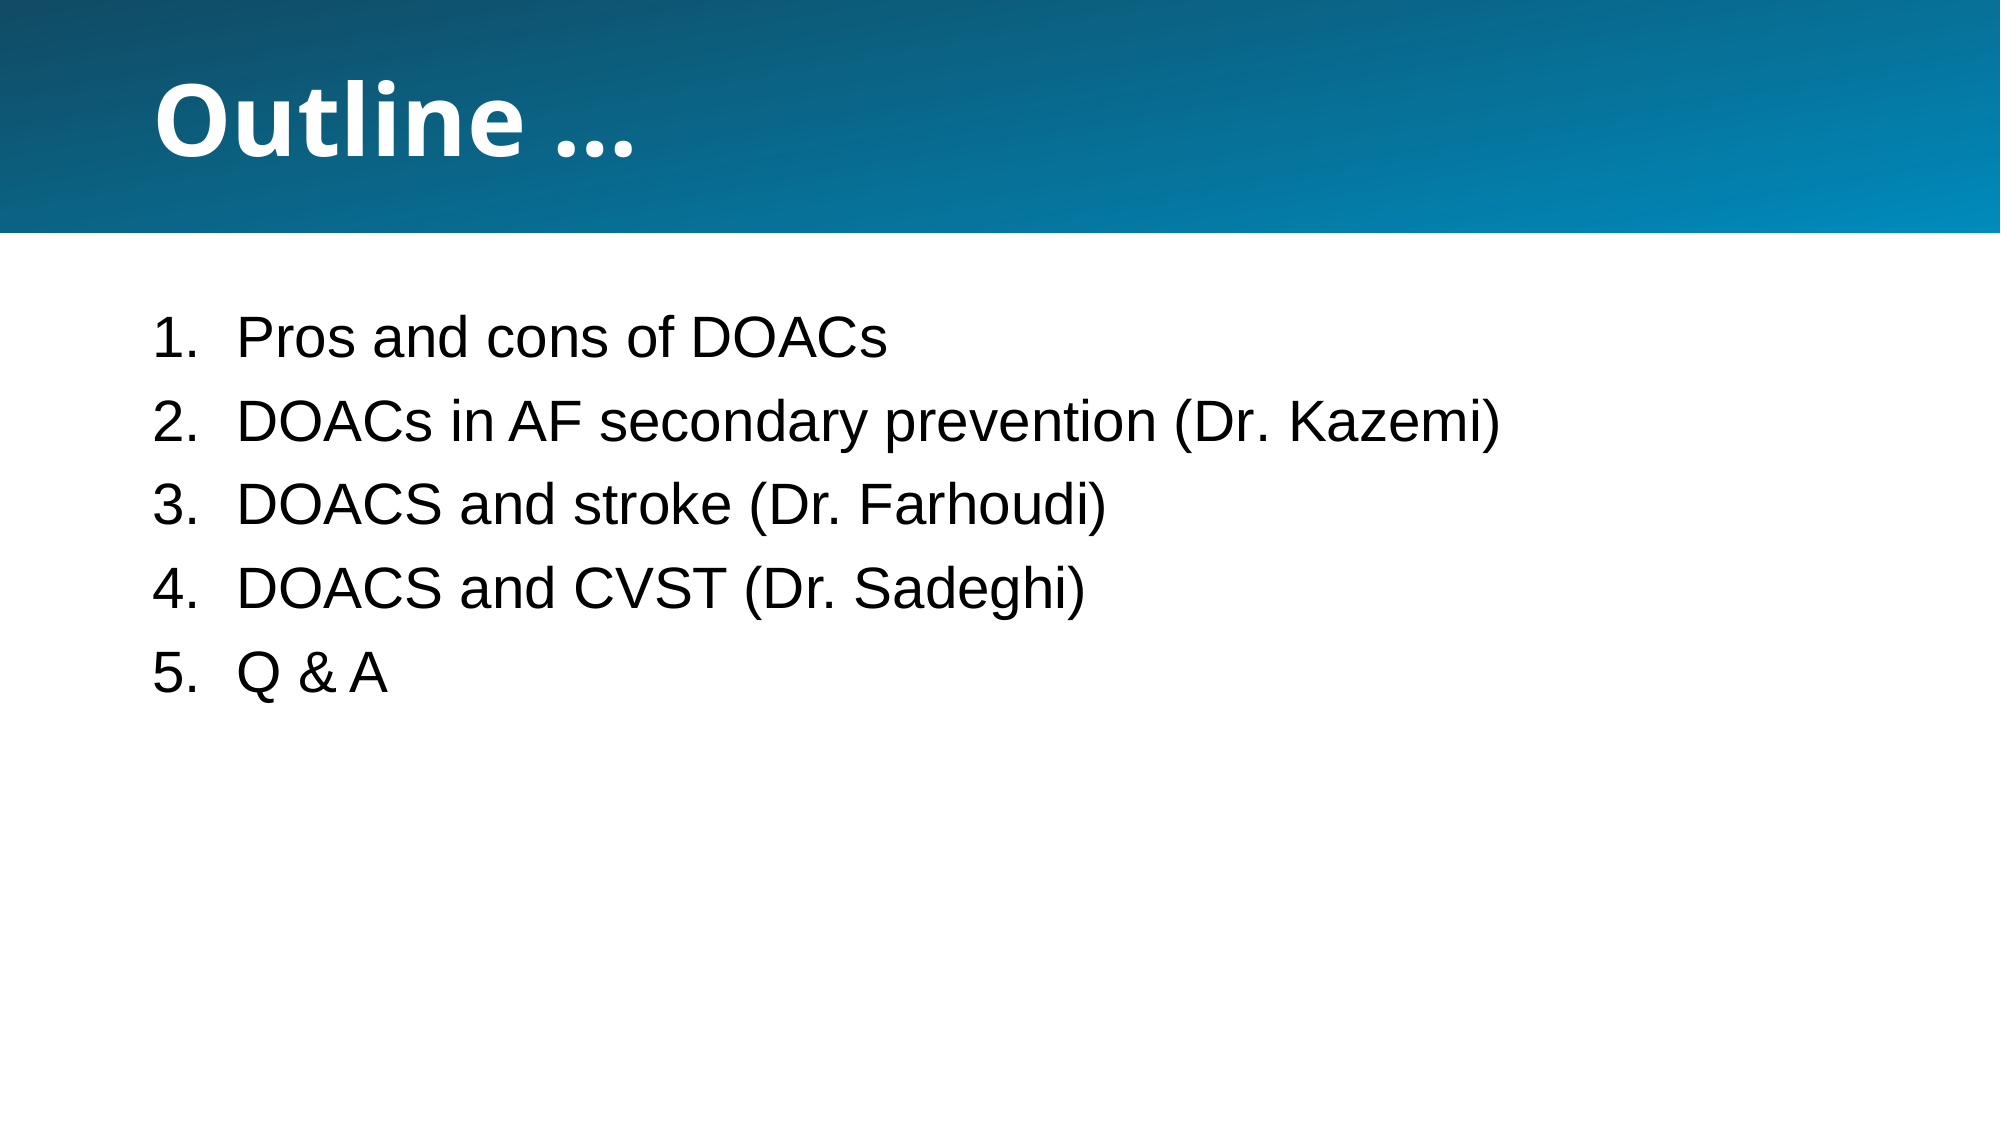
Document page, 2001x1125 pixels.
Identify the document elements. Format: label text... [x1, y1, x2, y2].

list Pros and cons of DOACs DOACs in AF secondary prevention (Dr. Kazemi) DOACS and stroke (Dr. Farhoudi) DOACS and CVST (Dr. Sadeghi) Q & A [137, 299, 1863, 1014]
title Outline … [137, 15, 1863, 233]
